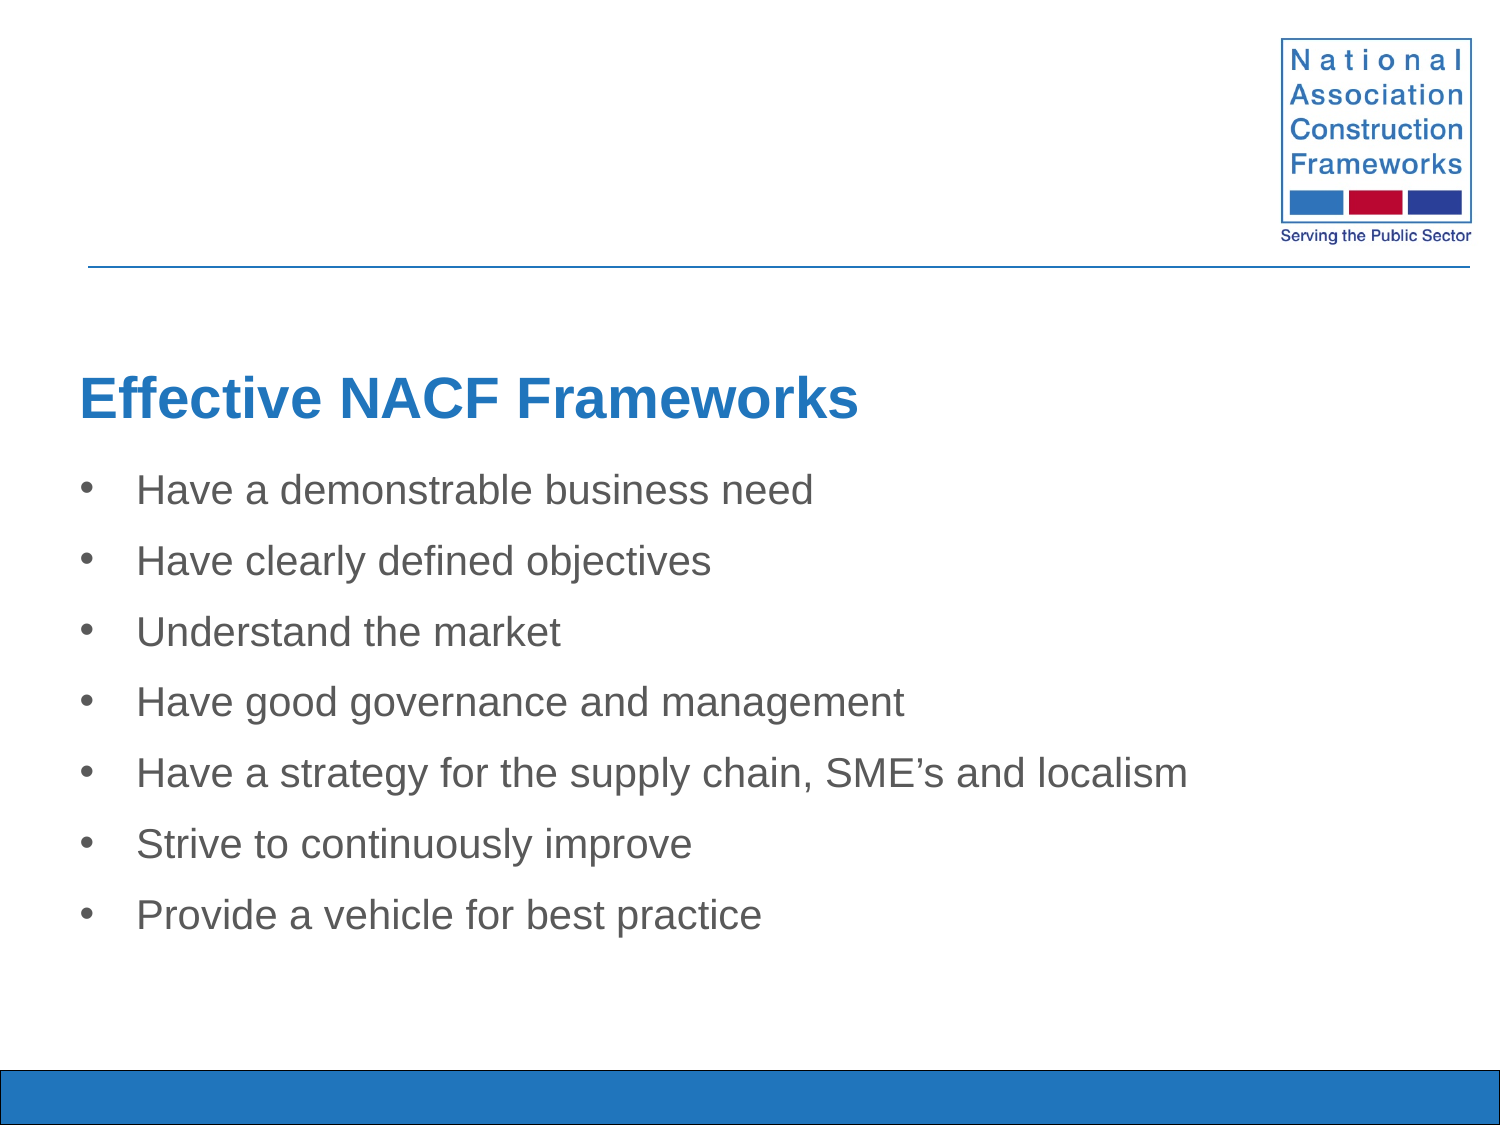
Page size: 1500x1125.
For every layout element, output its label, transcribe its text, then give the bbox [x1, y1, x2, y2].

text_box Have a demonstrable business need Have clearly defined objectives Understand the market Have good governance and management Have a strategy for the supply chain, SME’s and localism Strive to continuously improve Provide a vehicle for best practice [64, 455, 1436, 946]
text_box [0, 1070, 1500, 1125]
picture [1269, 26, 1482, 247]
text_box Effective NACF Frameworks [64, 352, 1247, 438]
